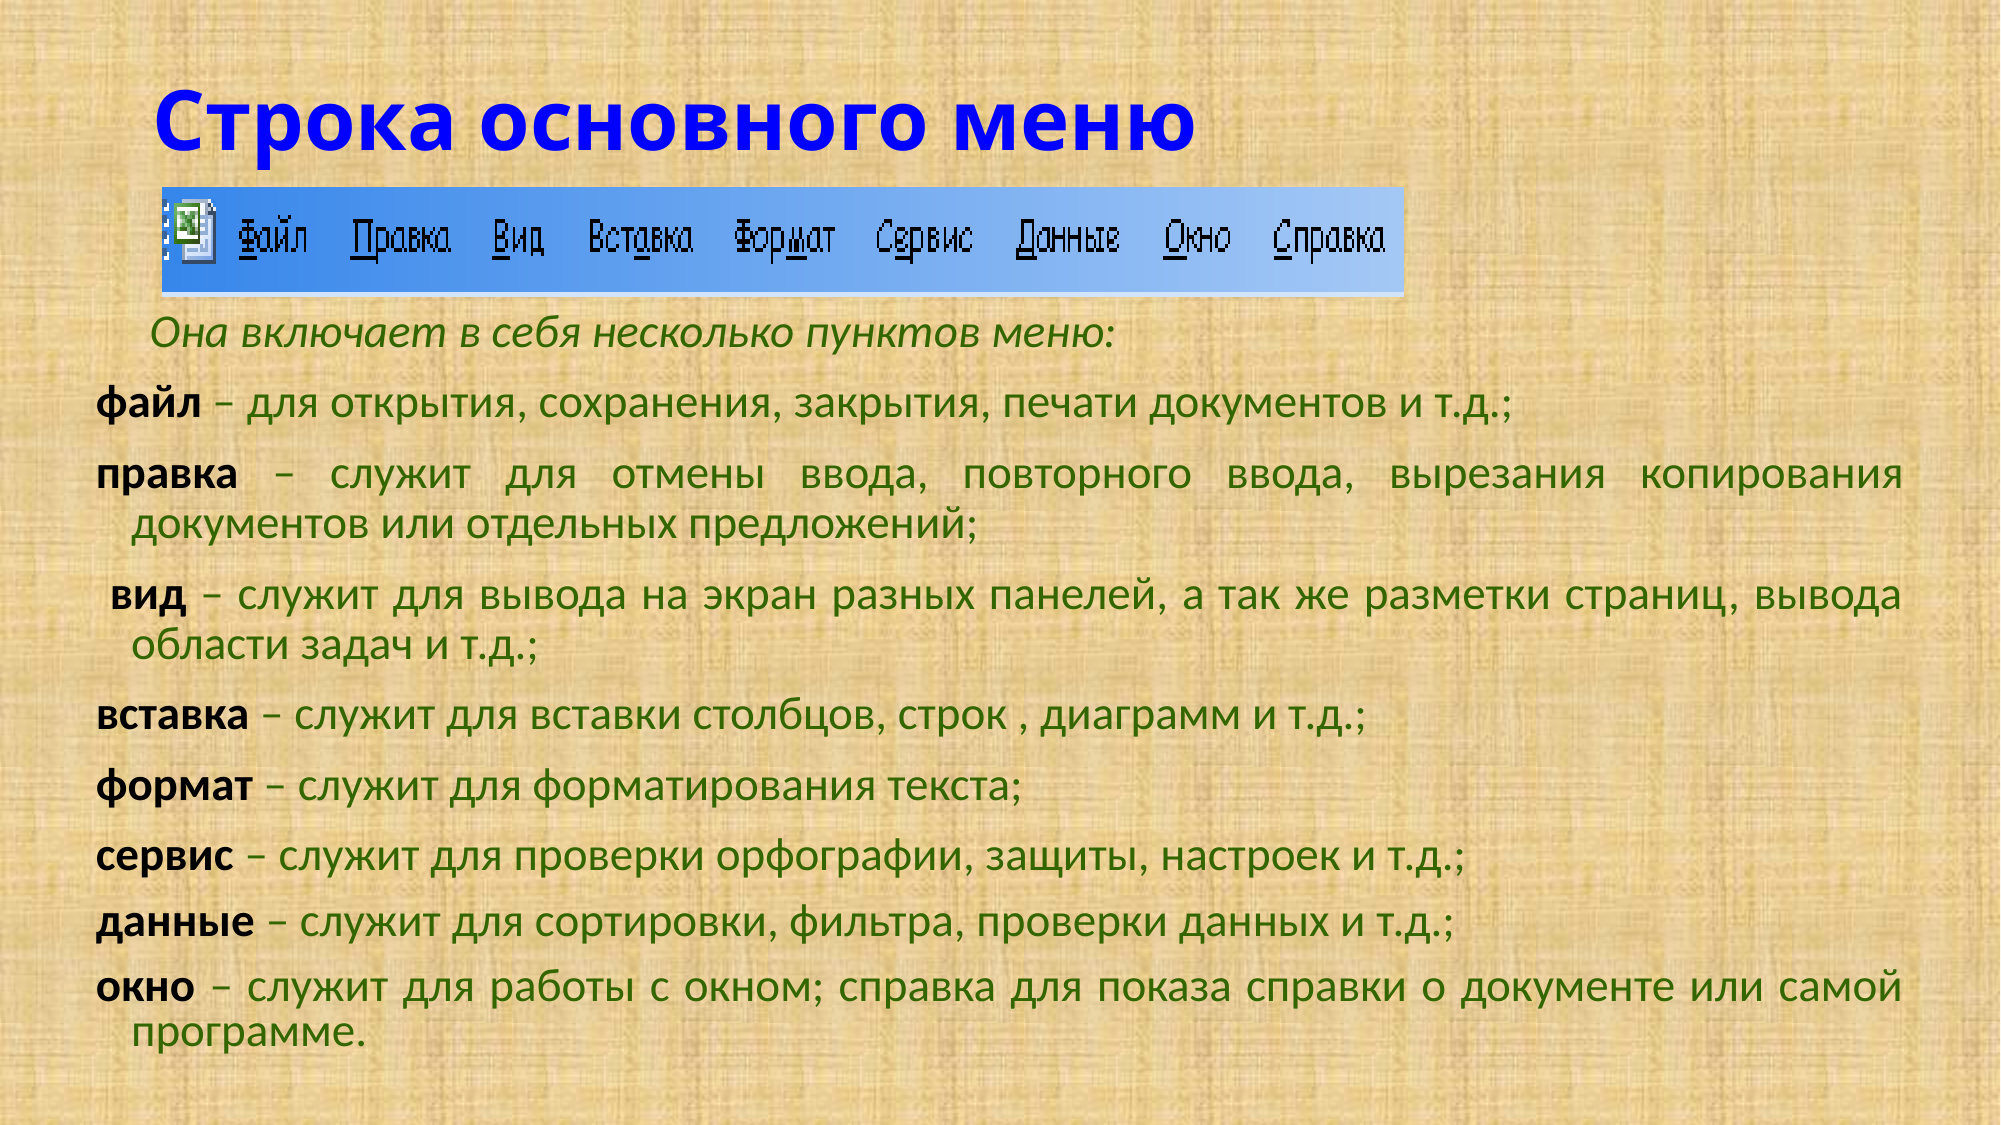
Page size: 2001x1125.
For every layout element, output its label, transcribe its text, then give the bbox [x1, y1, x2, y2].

title Строка основного меню [137, 59, 1863, 188]
list Она включает в себя несколько пунктов меню: файл – для открытия, сохранения, закрытия, печати документов и т.д.; правка – служит для отмены ввода, повторного ввода, вырезания копирования документов или отдельных предложений; вид – служит для вывода на экран разных панелей, а так же разметки страниц, вывода области задач и т.д.; вставка – служит для вставки столбцов, строк , диаграмм и т.д.; формат – служит для форматирования текста; сервис – служит для проверки орфографии, защиты, настроек и т.д.; данные – служит для сортировки, фильтра, проверки данных и т.д.; окно – служит для работы с окном; справка для показа справки о документе или самой программе. [80, 299, 1920, 1066]
picture [0, 0, 2001, 1125]
